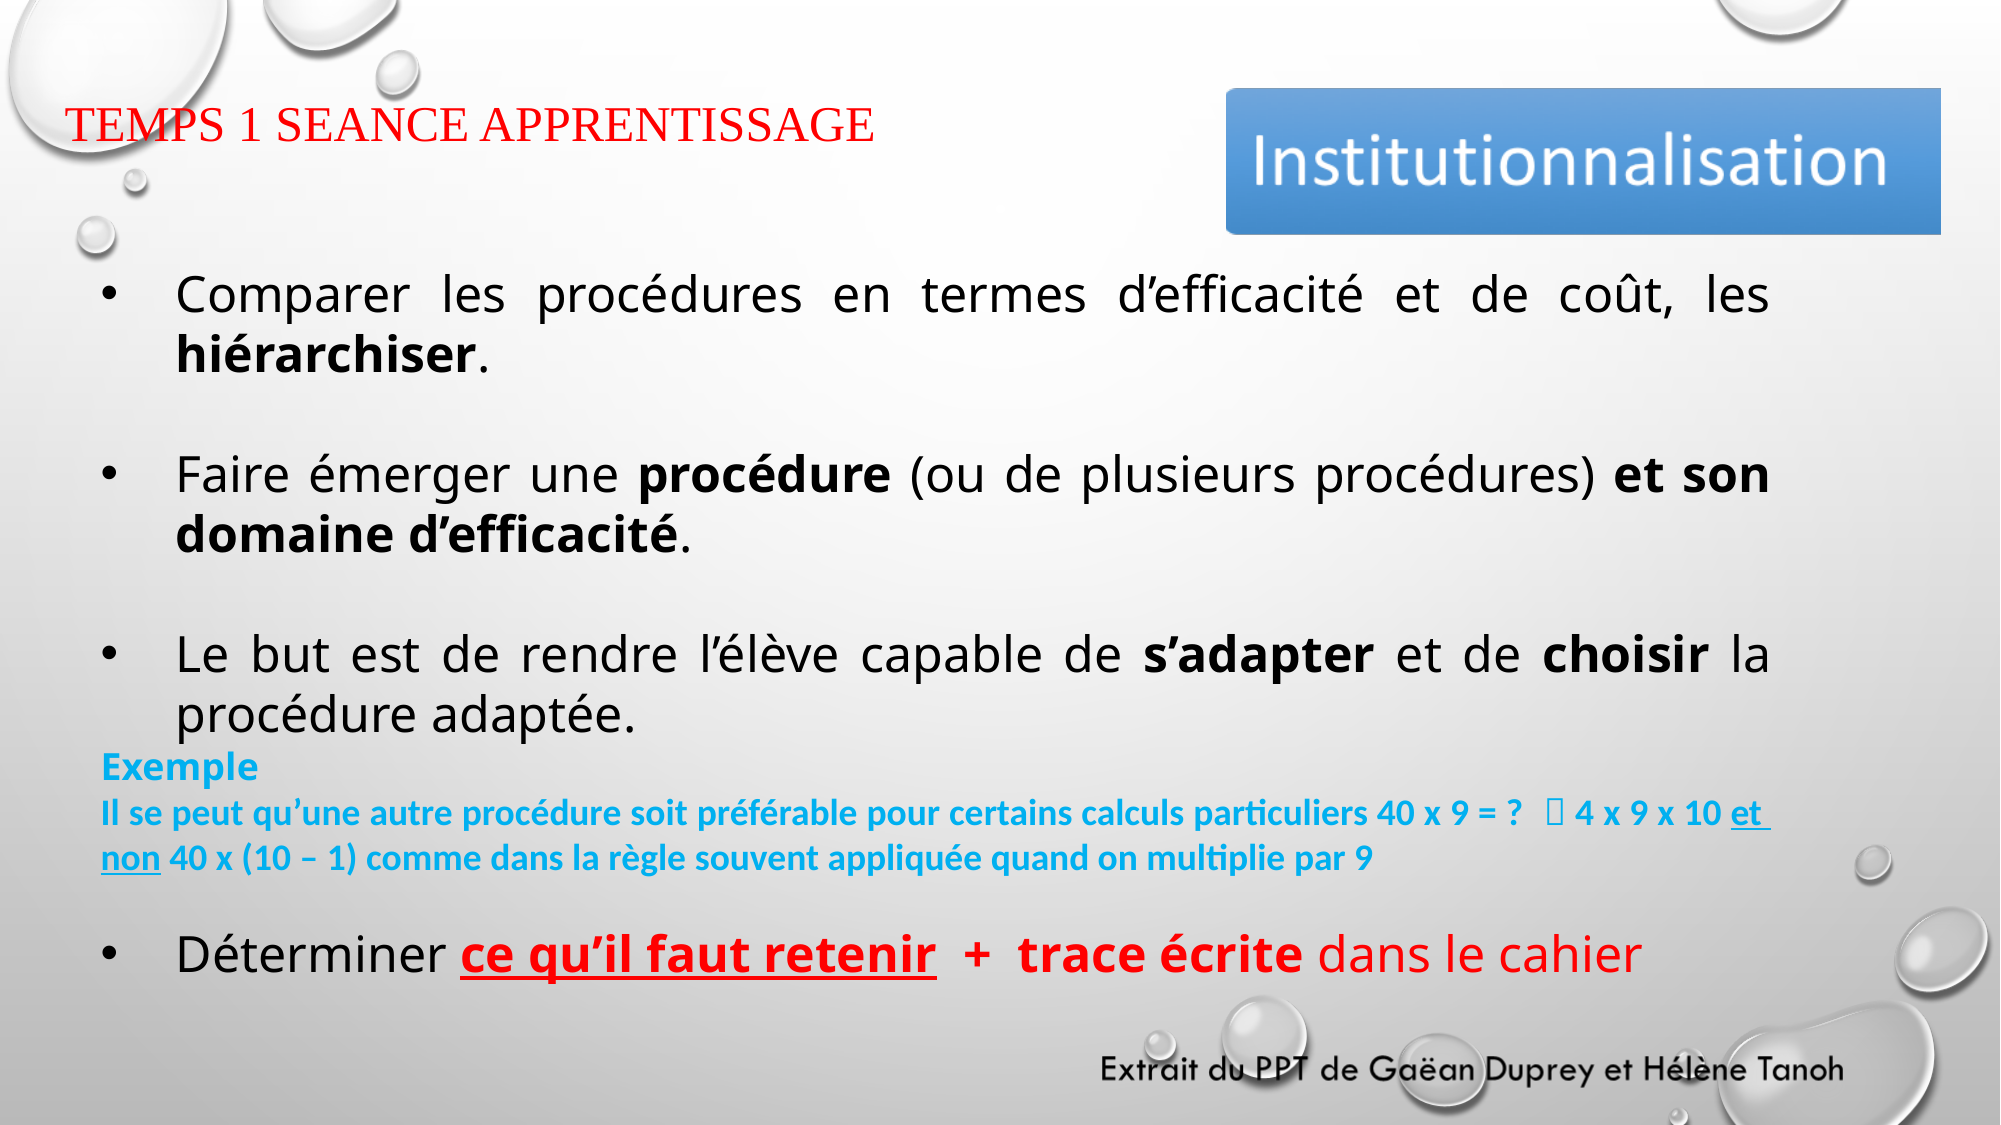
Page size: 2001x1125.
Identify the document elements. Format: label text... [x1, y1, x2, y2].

text_box TEMPS 1 SEANCE APPRENTISSAGE [49, 83, 1077, 159]
picture [0, 0, 2000, 1125]
text_box Comparer les procédures en termes d’efficacité et de coût, les hiérarchiser. Faire émerger une procédure (ou de plusieurs procédures) et son domaine d’efficacité. Le but est de rendre l’élève capable de s’adapter et de choisir la procédure adaptée. Exemple Il se peut qu’une autre procédure soit préférable pour certains calculs particuliers 40 x 9 = ?  4 x 9 x 10 et non 40 x (10 – 1) comme dans la règle souvent appliquée quand on multiplie par 9 Déterminer ce qu’il faut retenir + trace écrite dans le cahier [85, 255, 1786, 990]
